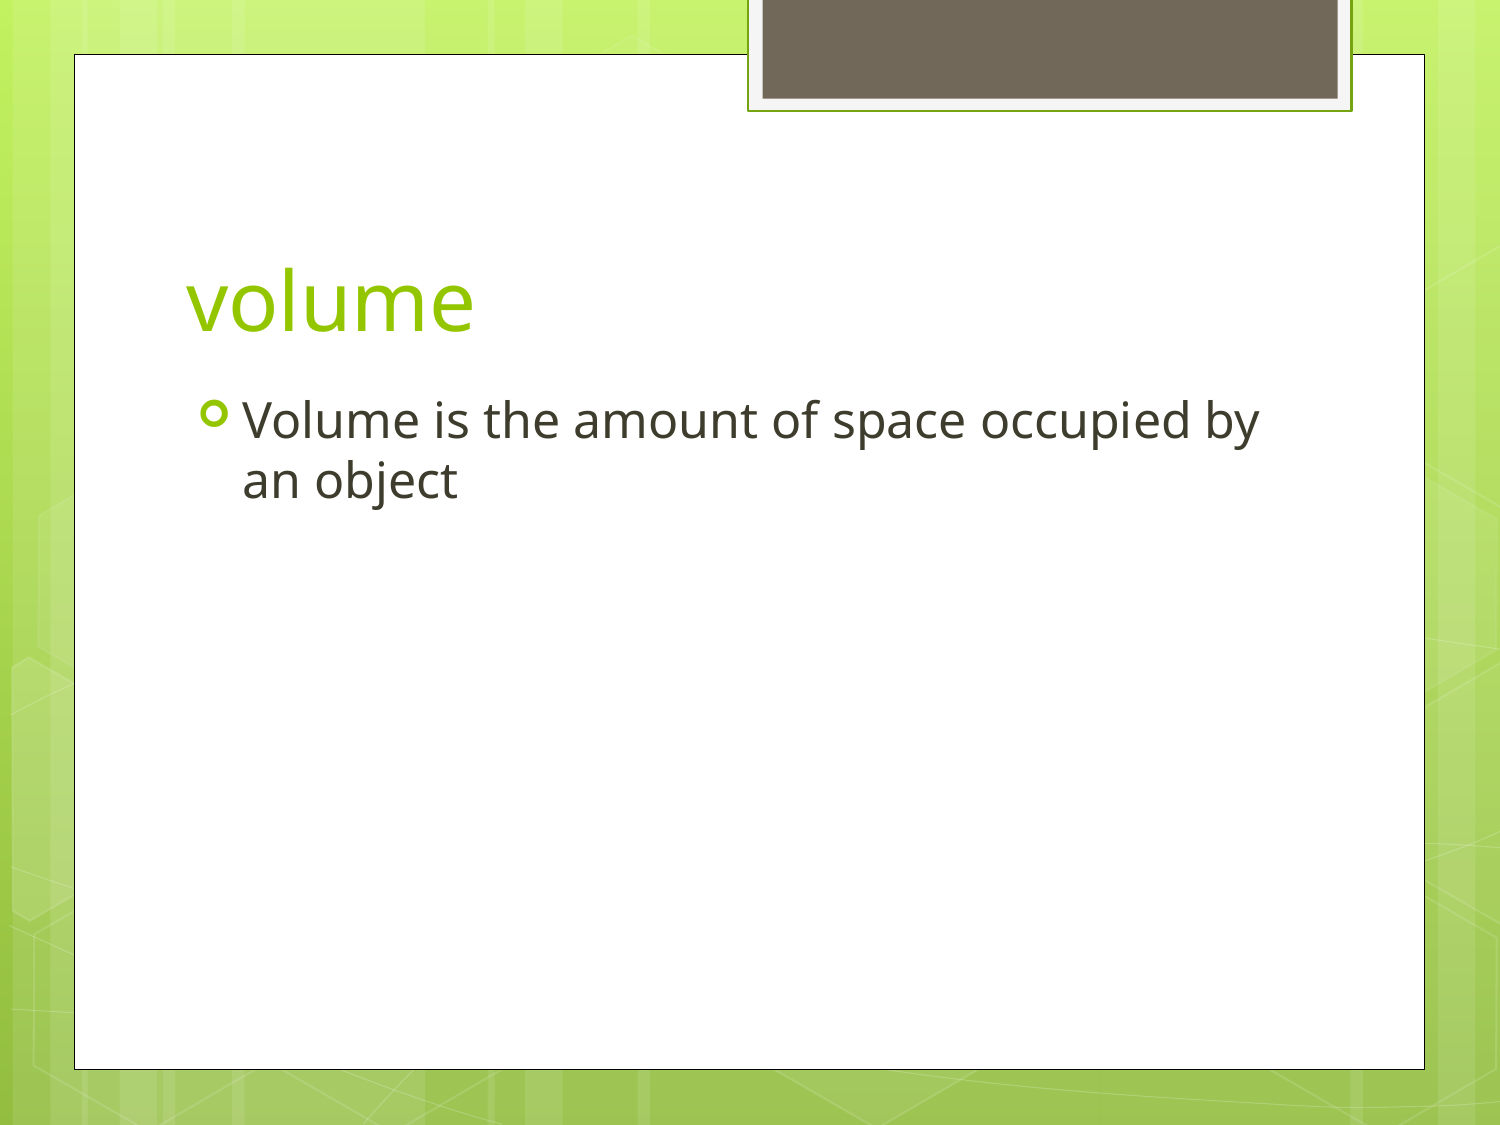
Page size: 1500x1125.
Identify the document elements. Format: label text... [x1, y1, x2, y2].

title volume [171, 168, 1324, 357]
list Volume is the amount of space occupied by an object [171, 381, 1283, 957]
